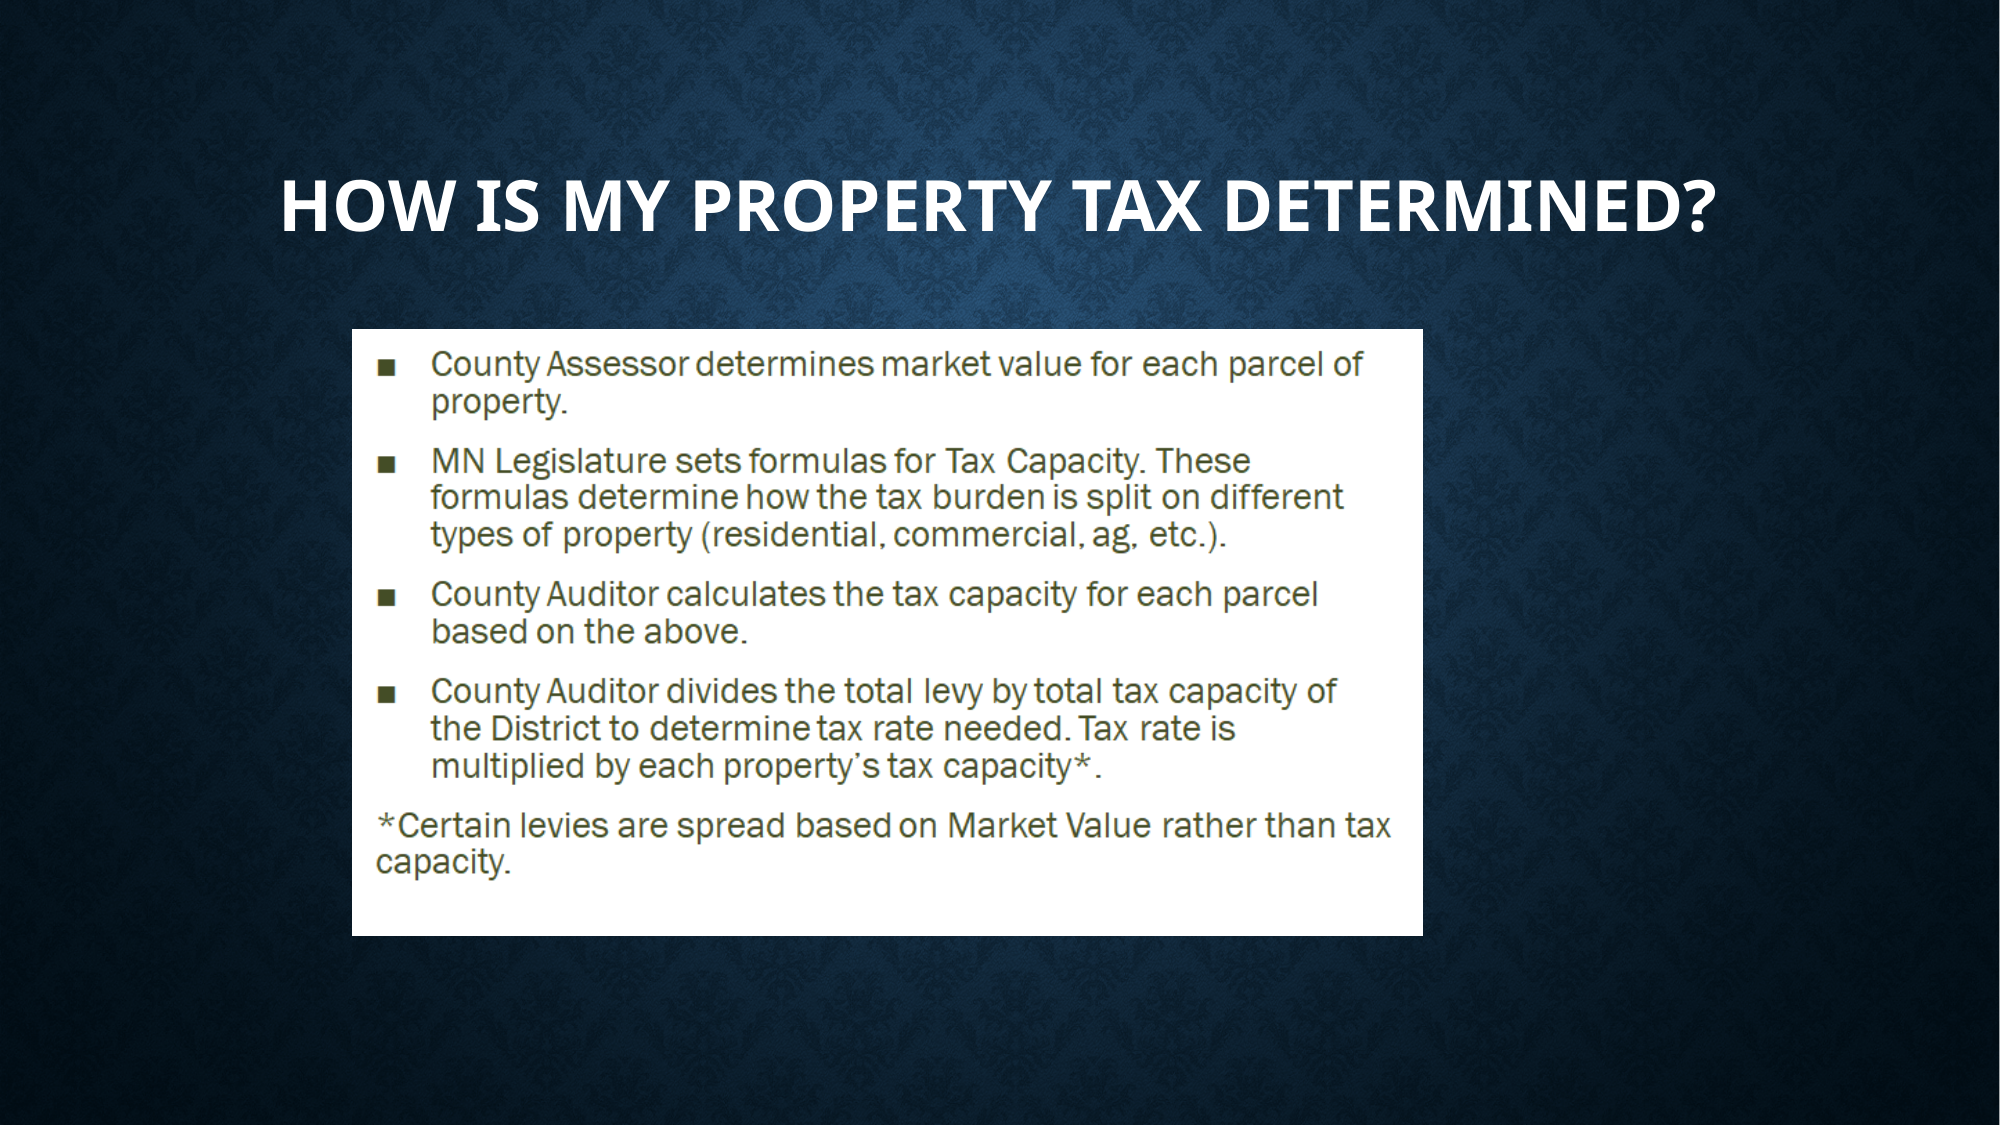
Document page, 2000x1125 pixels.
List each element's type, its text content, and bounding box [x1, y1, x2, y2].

title How is my property tax determined? [149, 99, 1848, 318]
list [352, 329, 1424, 937]
